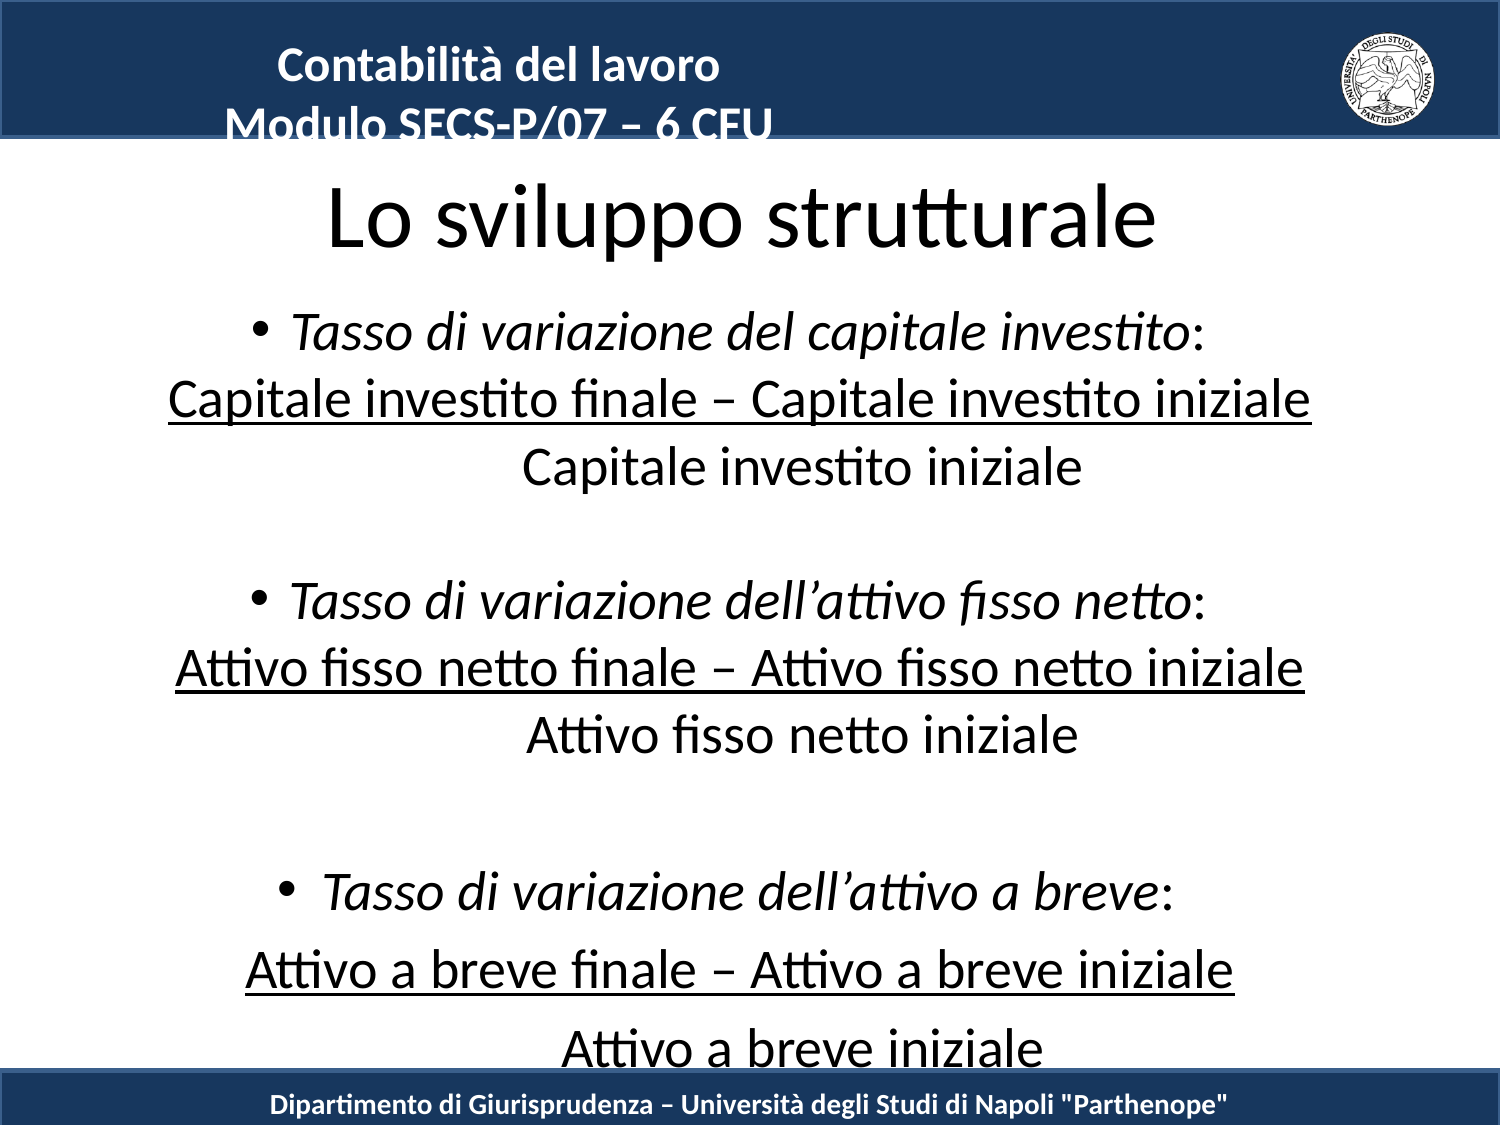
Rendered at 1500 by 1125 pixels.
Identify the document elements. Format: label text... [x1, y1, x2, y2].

text_box [0, 0, 1500, 139]
text_box [0, 1068, 233, 1125]
title Lo sviluppo strutturale [135, 139, 1351, 332]
subtitle Tasso di variazione del capitale investito: Capitale investito finale – Capitale investito iniziale Capitale investito iniziale Tasso di variazione dell’attivo fisso netto: Attivo fisso netto finale – Attivo fisso netto iniziale Attivo fisso netto iniziale Tasso di variazione dell’attivo a breve: Attivo a breve finale – Attivo a breve iniziale Attivo a breve iniziale [132, 219, 1348, 1068]
text_box [1267, 1068, 1500, 1125]
text_box Dipartimento di Giurisprudenza – Università degli Studi di Napoli "Parthenope" [233, 1045, 1267, 1125]
picture [1340, 31, 1436, 126]
text_box Contabilità del lavoro Modulo SECS-P/07 – 6 CFU [8, 24, 990, 160]
